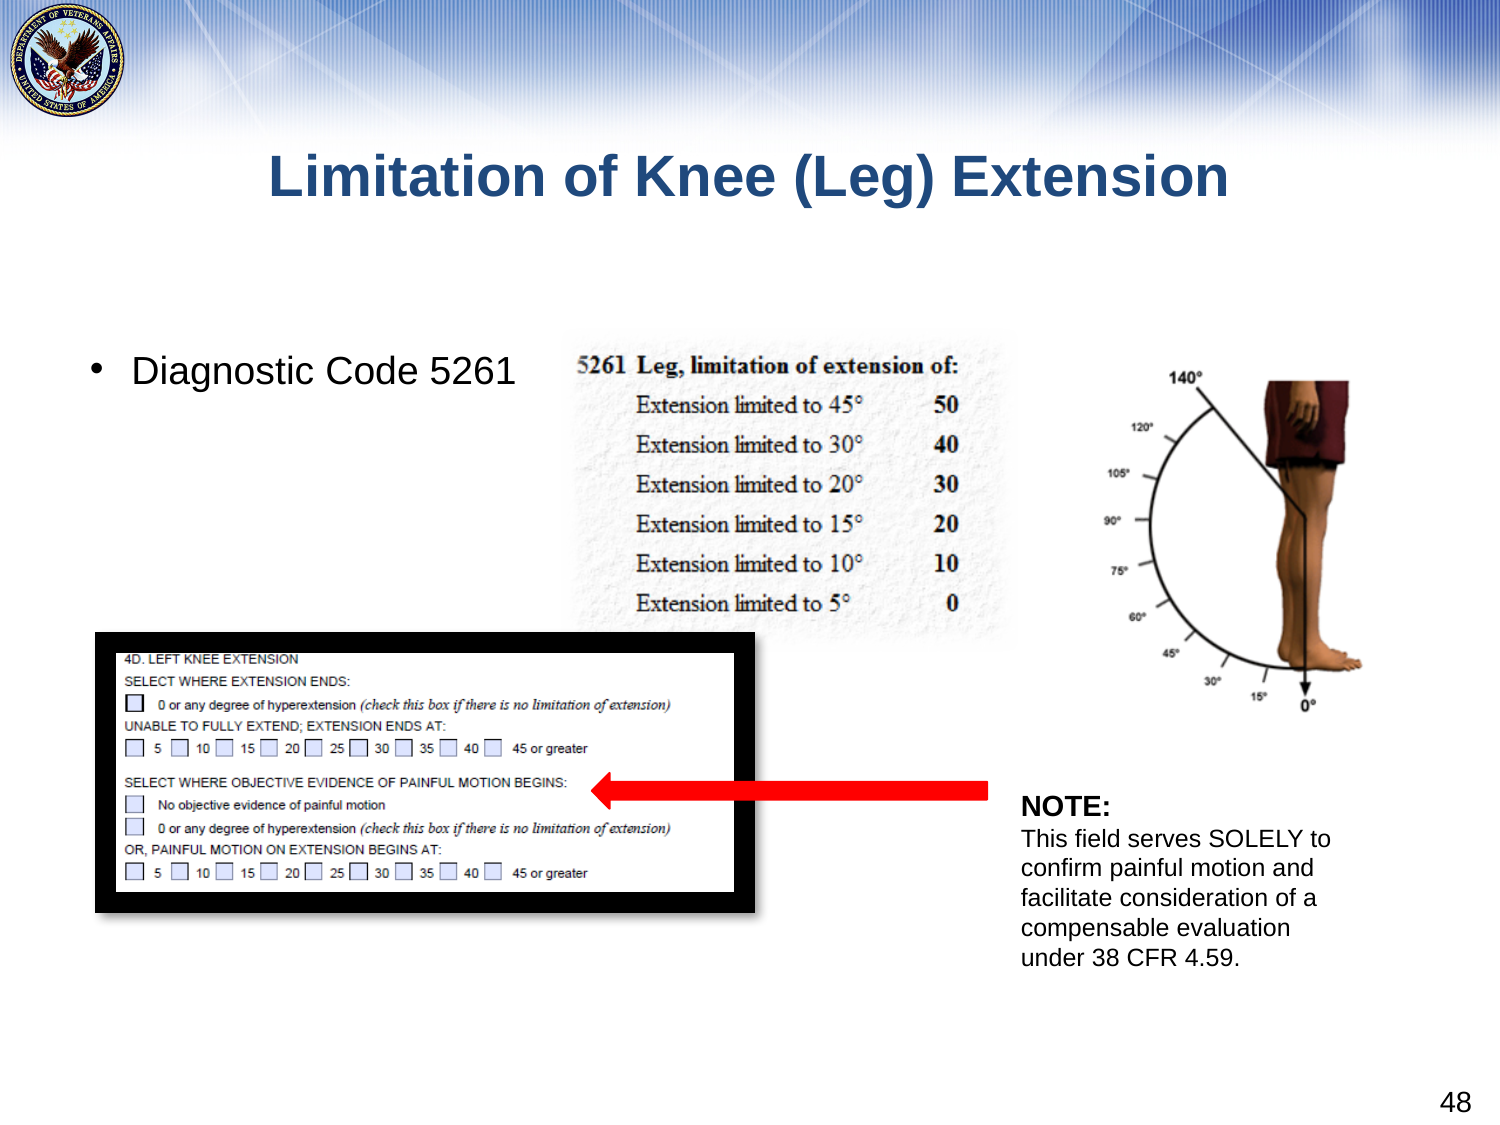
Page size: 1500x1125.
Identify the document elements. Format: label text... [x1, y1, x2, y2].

picture [0, 309, 1500, 1062]
picture [0, 0, 1500, 130]
text_box [740, 781, 988, 800]
list Diagnostic Code 5261 [75, 337, 554, 400]
slide_number 48 [1136, 1083, 1487, 1125]
text_box NOTE: This field serves SOLELY to confirm painful motion and facilitate consideration of a compensable evaluation under 38 CFR 4.59. [1006, 779, 1373, 980]
title Limitation of Knee (Leg) Extension [0, 130, 1500, 309]
